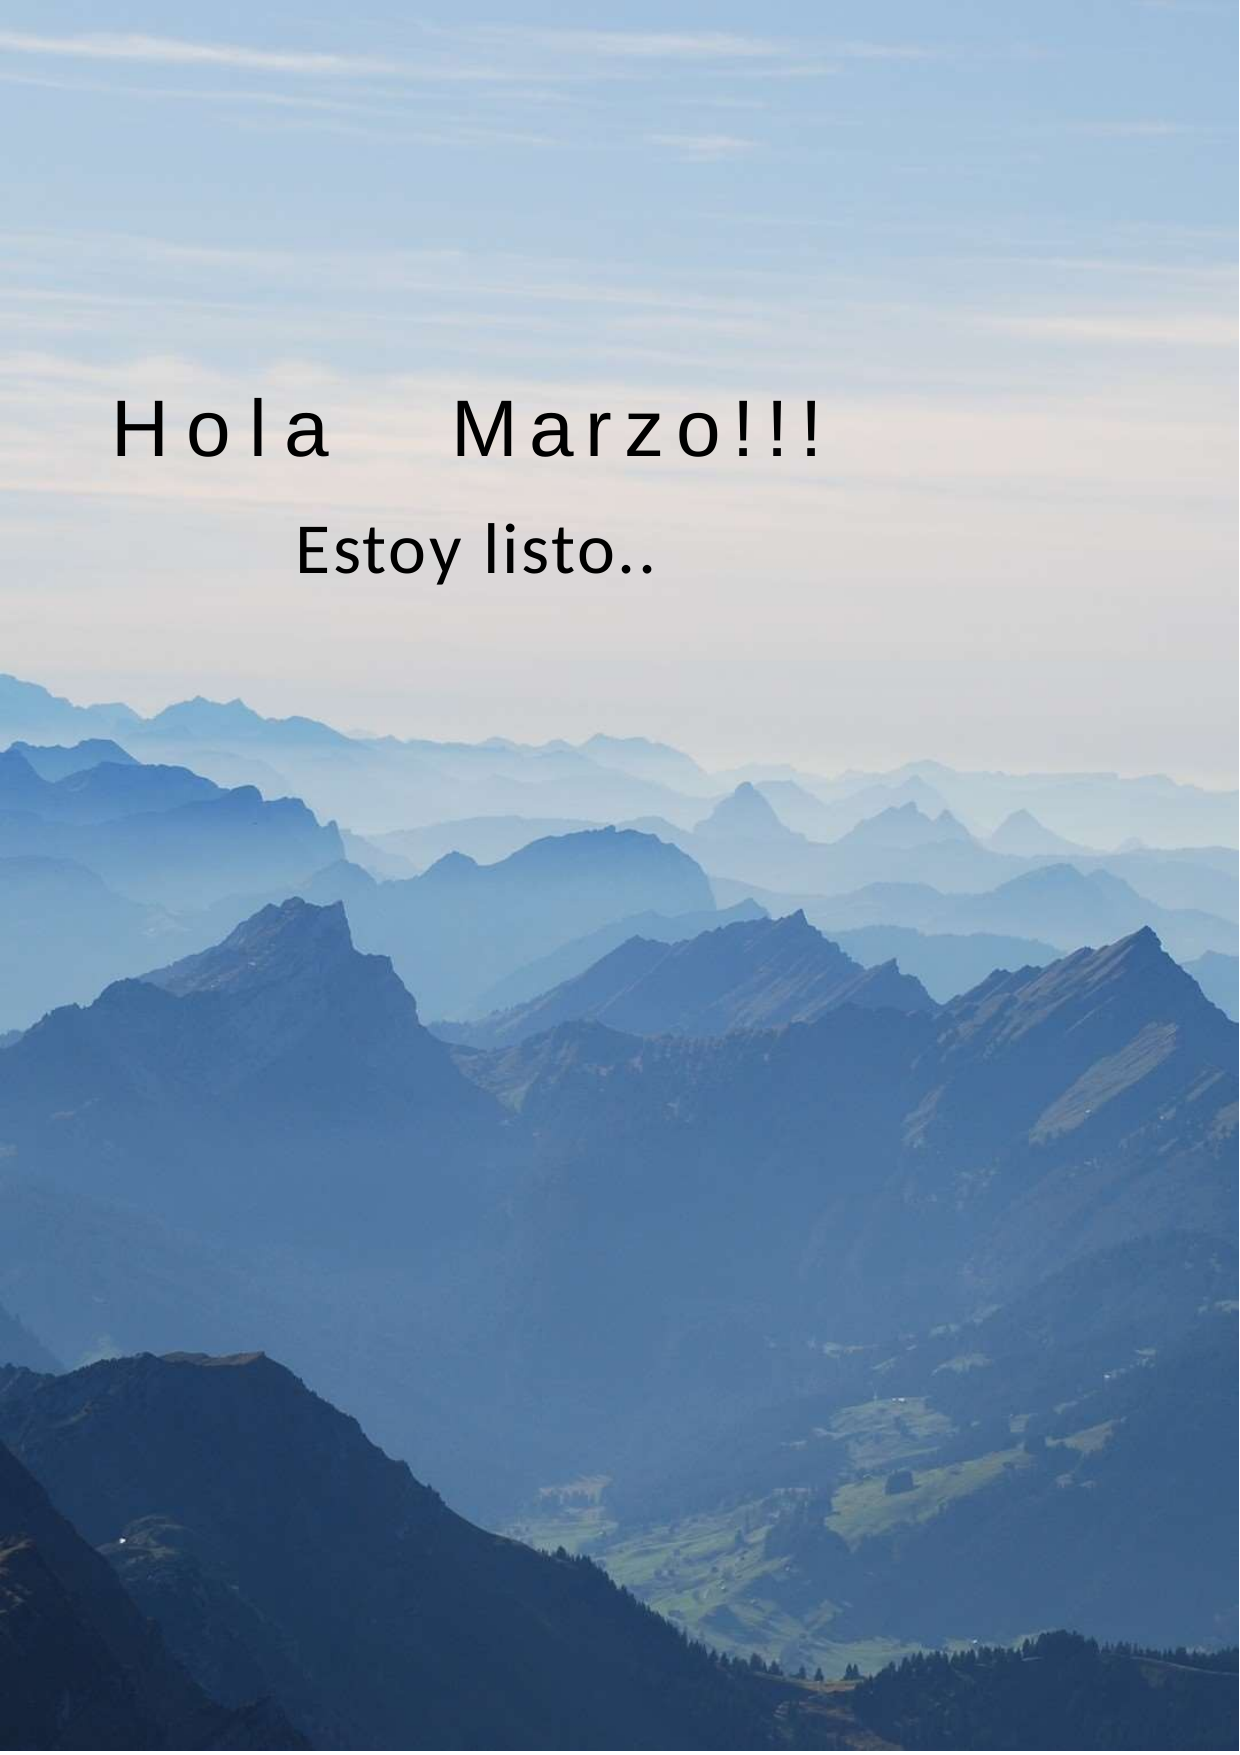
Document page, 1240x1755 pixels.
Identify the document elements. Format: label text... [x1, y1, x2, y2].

picture [0, 0, 1239, 1751]
text_box Hola Marzo!!! [109, 374, 840, 473]
text_box Estoy listo.. [293, 499, 672, 588]
